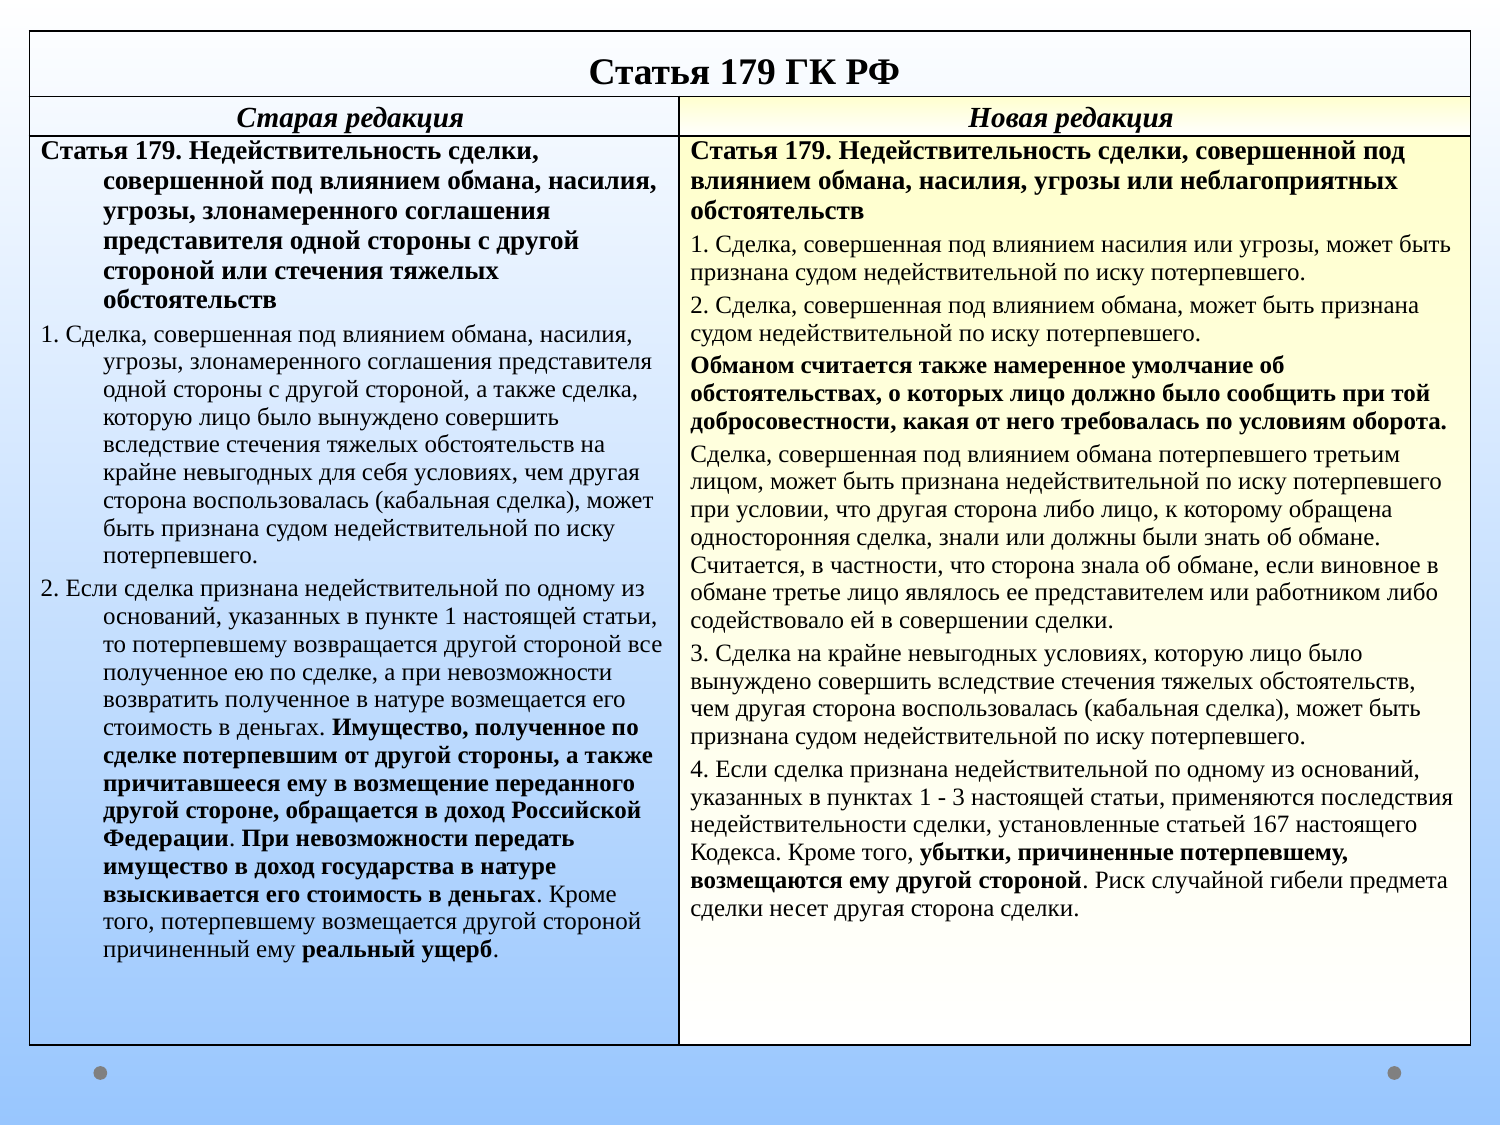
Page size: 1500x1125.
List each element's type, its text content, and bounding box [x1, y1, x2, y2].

table_cell Новая редакция [680, 97, 1470, 135]
table_header Статья 179 ГК РФ [30, 32, 1470, 96]
table_cell Старая редакция [30, 97, 678, 135]
table_cell Статья 179. Недействительность сделки, совершенной под влиянием обмана, насилия, угрозы или неблагоприятных обстоятельств 1. Сделка, совершенная под влиянием насилия или угрозы, может быть признана судом недействительной по иску потерпевшего. 2. Сделка, совершенная под влиянием обмана, может быть признана судом недействительной по иску потерпевшего. Обманом считается также намеренное умолчание об обстоятельствах, о которых лицо должно было сообщить при той добросовестности, какая от него требовалась по условиям оборота. Сделка, совершенная под влиянием обмана потерпевшего третьим лицом, может быть признана недействительной по иску потерпевшего при условии, что другая сторона либо лицо, к которому обращена односторонняя сделка, знали или должны были знать об обмане. Считается, в частности, что сторона знала об обмане, если виновное в обмане третье лицо являлось ее представителем или работником либо содействовало ей в совершении сделки. 3. Сделка на крайне невыгодных условиях, которую лицо было вынуждено совершить вследствие стечения тяжелых обстоятельств, чем другая сторона воспользовалась (кабальная сделка), может быть признана судом недействительной по иску потерпевшего. 4. Если сделка признана недействительной по одному из оснований, указанных в пунктах 1 - 3 настоящей статьи, применяются последствия недействительности сделки, установленные статьей 167 настоящего Кодекса. Кроме того, убытки, причиненные потерпевшему, возмещаются ему другой стороной. Риск случайной гибели предмета сделки несет другая сторона сделки. [680, 137, 1470, 1044]
table_cell Статья 179. Недействительность сделки, совершенной под влиянием обмана, насилия, угрозы, злонамеренного соглашения представителя одной стороны с другой стороной или стечения тяжелых обстоятельств 1. Сделка, совершенная под влиянием обмана, насилия, угрозы, злонамеренного соглашения представителя одной стороны с другой стороной, а также сделка, которую лицо было вынуждено совершить вследствие стечения тяжелых обстоятельств на крайне невыгодных для себя условиях, чем другая сторона воспользовалась (кабальная сделка), может быть признана судом недействительной по иску потерпевшего. 2. Если сделка признана недействительной по одному из оснований, указанных в пункте 1 настоящей статьи, то потерпевшему возвращается другой стороной все полученное ею по сделке, а при невозможности возвратить полученное в натуре возмещается его стоимость в деньгах. Имущество, полученное по сделке потерпевшим от другой стороны, а также причитавшееся ему в возмещение переданного другой стороне, обращается в доход Российской Федерации. При невозможности передать имущество в доход государства в натуре взыскивается его стоимость в деньгах. Кроме того, потерпевшему возмещается другой стороной причиненный ему реальный ущерб. [30, 137, 678, 1044]
